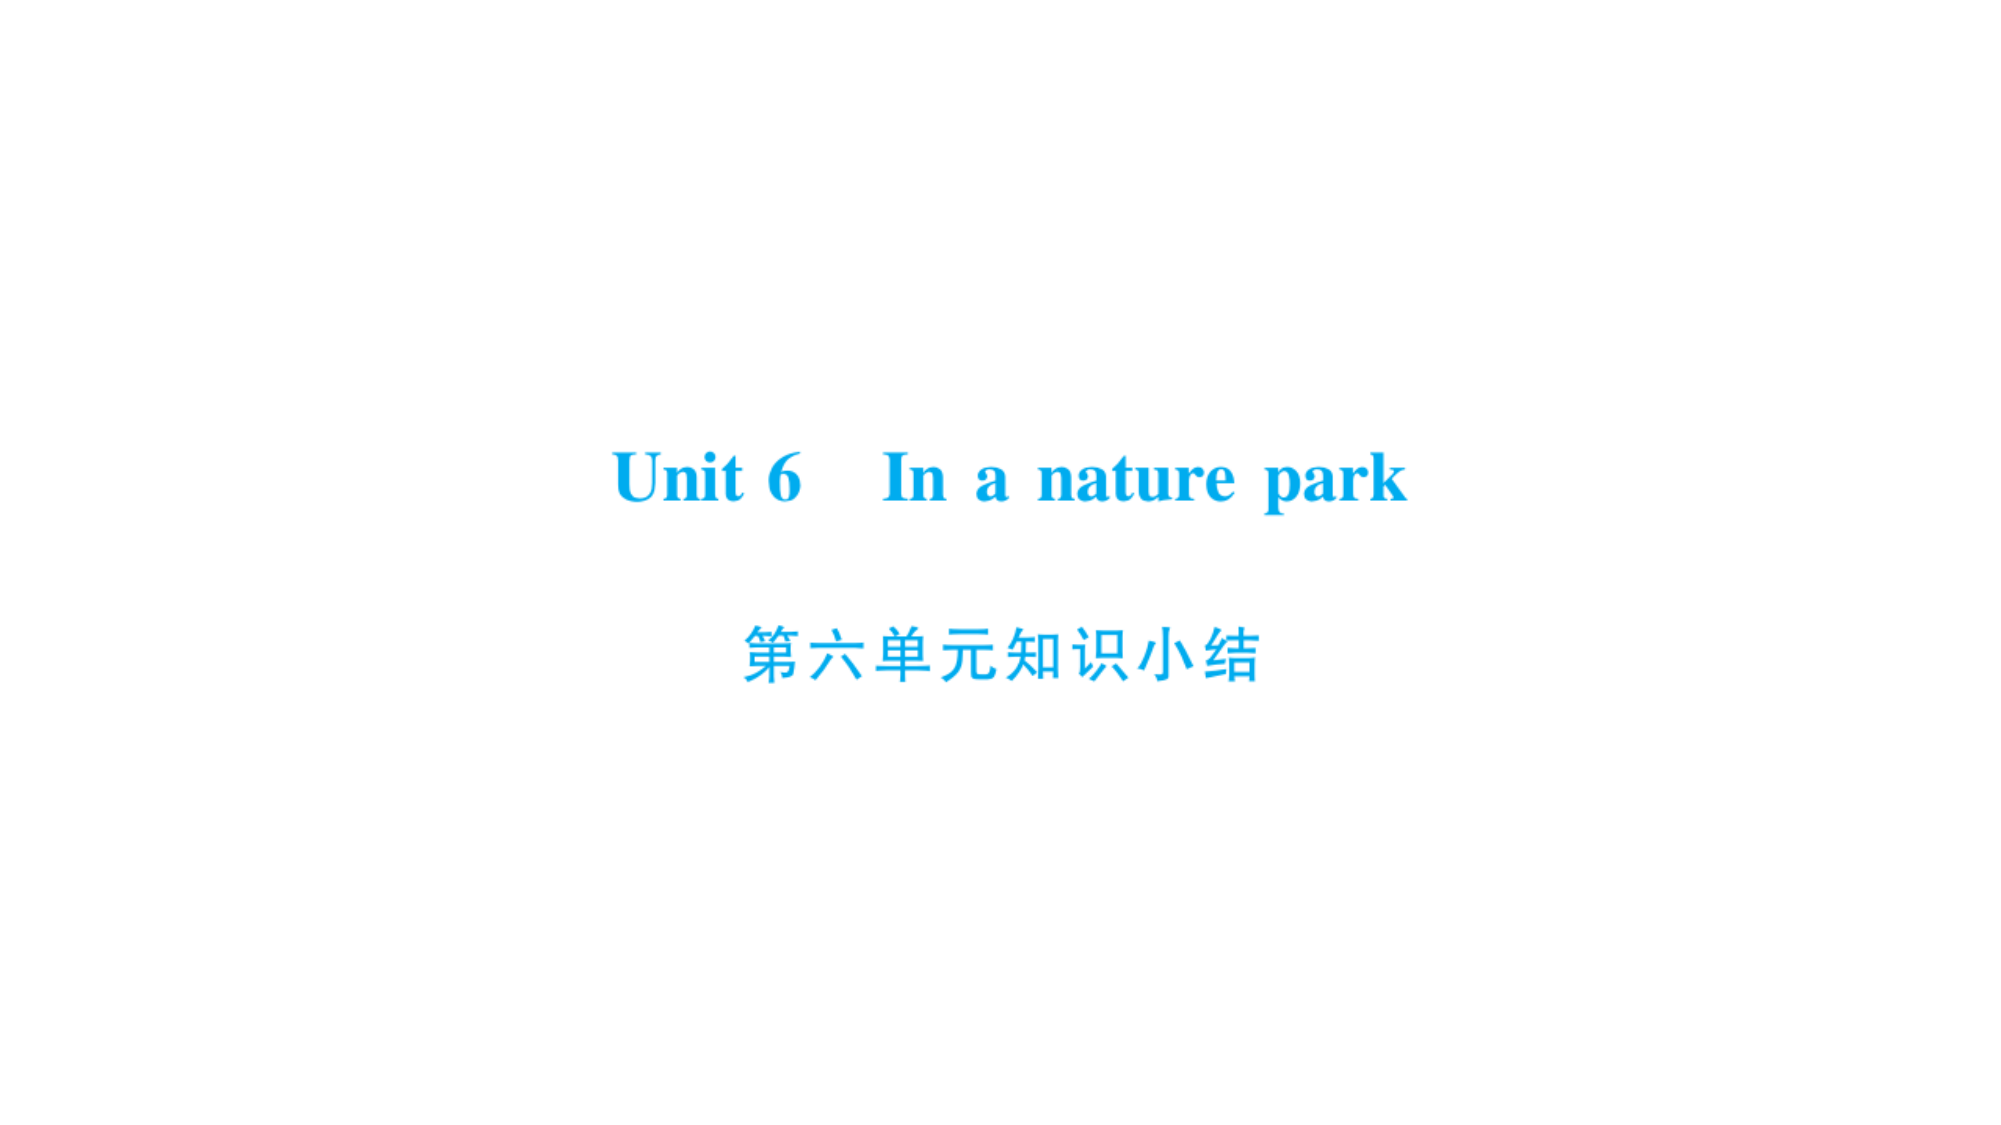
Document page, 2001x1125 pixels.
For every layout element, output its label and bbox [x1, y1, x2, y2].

picture [722, 610, 1278, 698]
picture [520, 424, 1480, 563]
